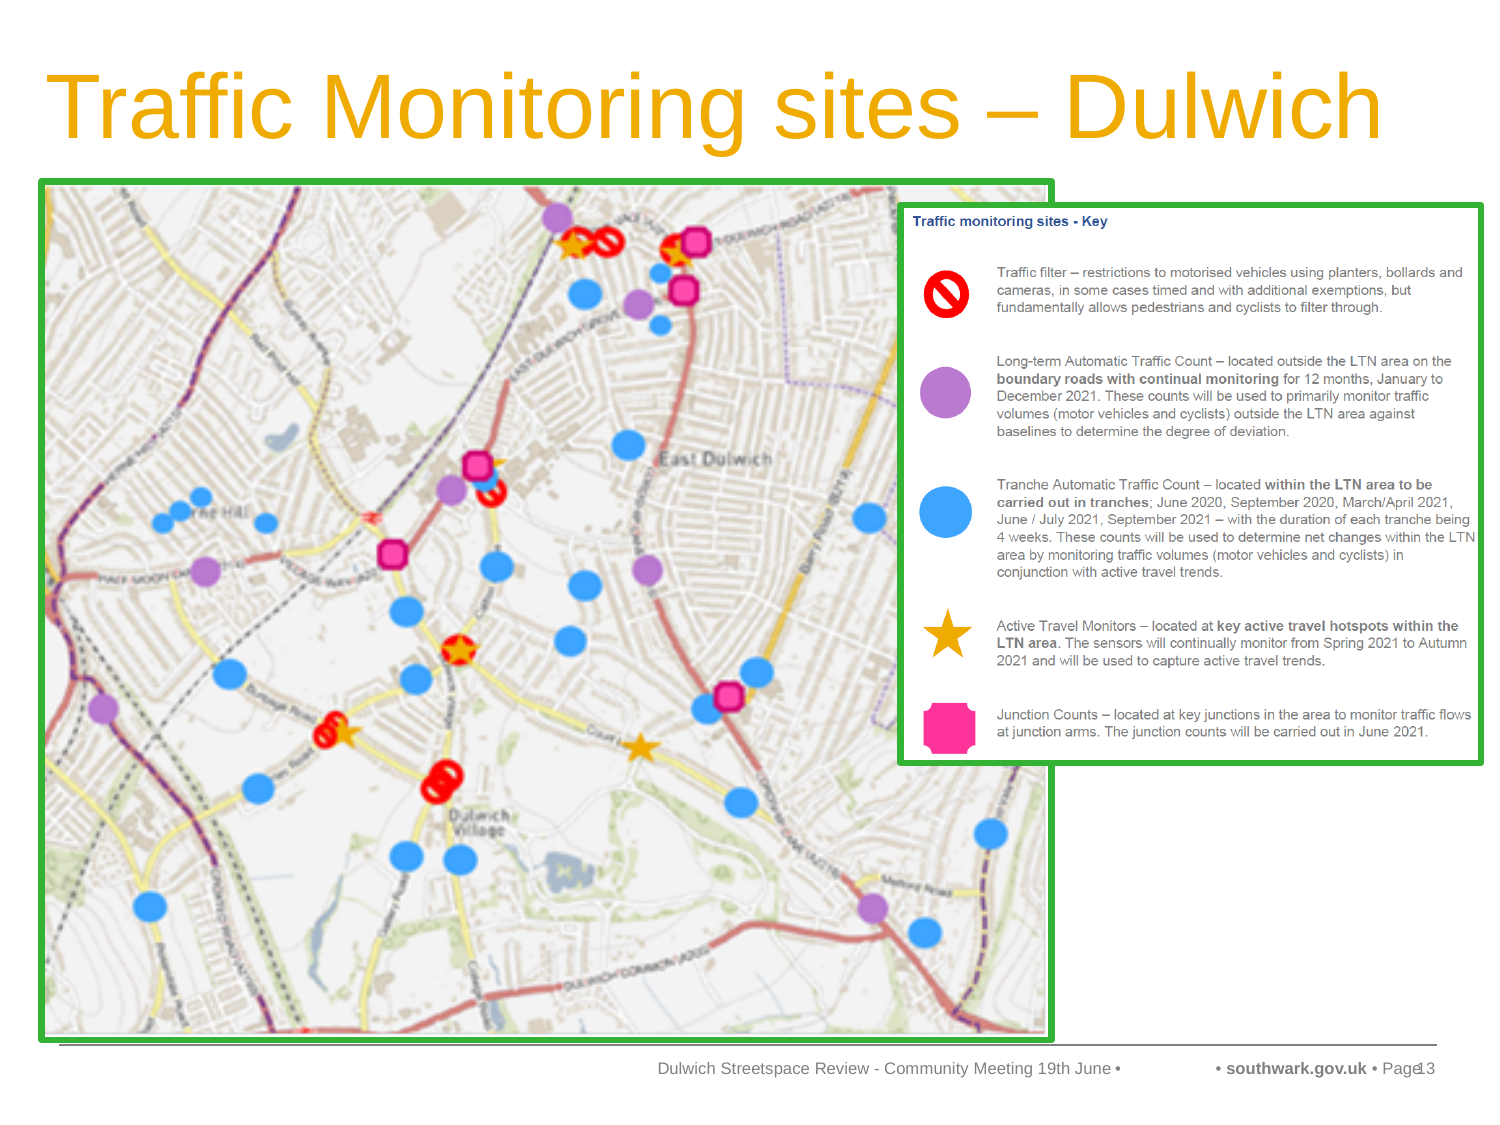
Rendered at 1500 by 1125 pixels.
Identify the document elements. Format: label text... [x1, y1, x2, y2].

picture [44, 184, 1479, 1037]
title Traffic Monitoring sites – Dulwich [45, 19, 1436, 163]
slide_number 13 [1387, 1058, 1436, 1079]
footer Dulwich Streetspace Review - Community Meeting 19th June [87, 1058, 1112, 1079]
